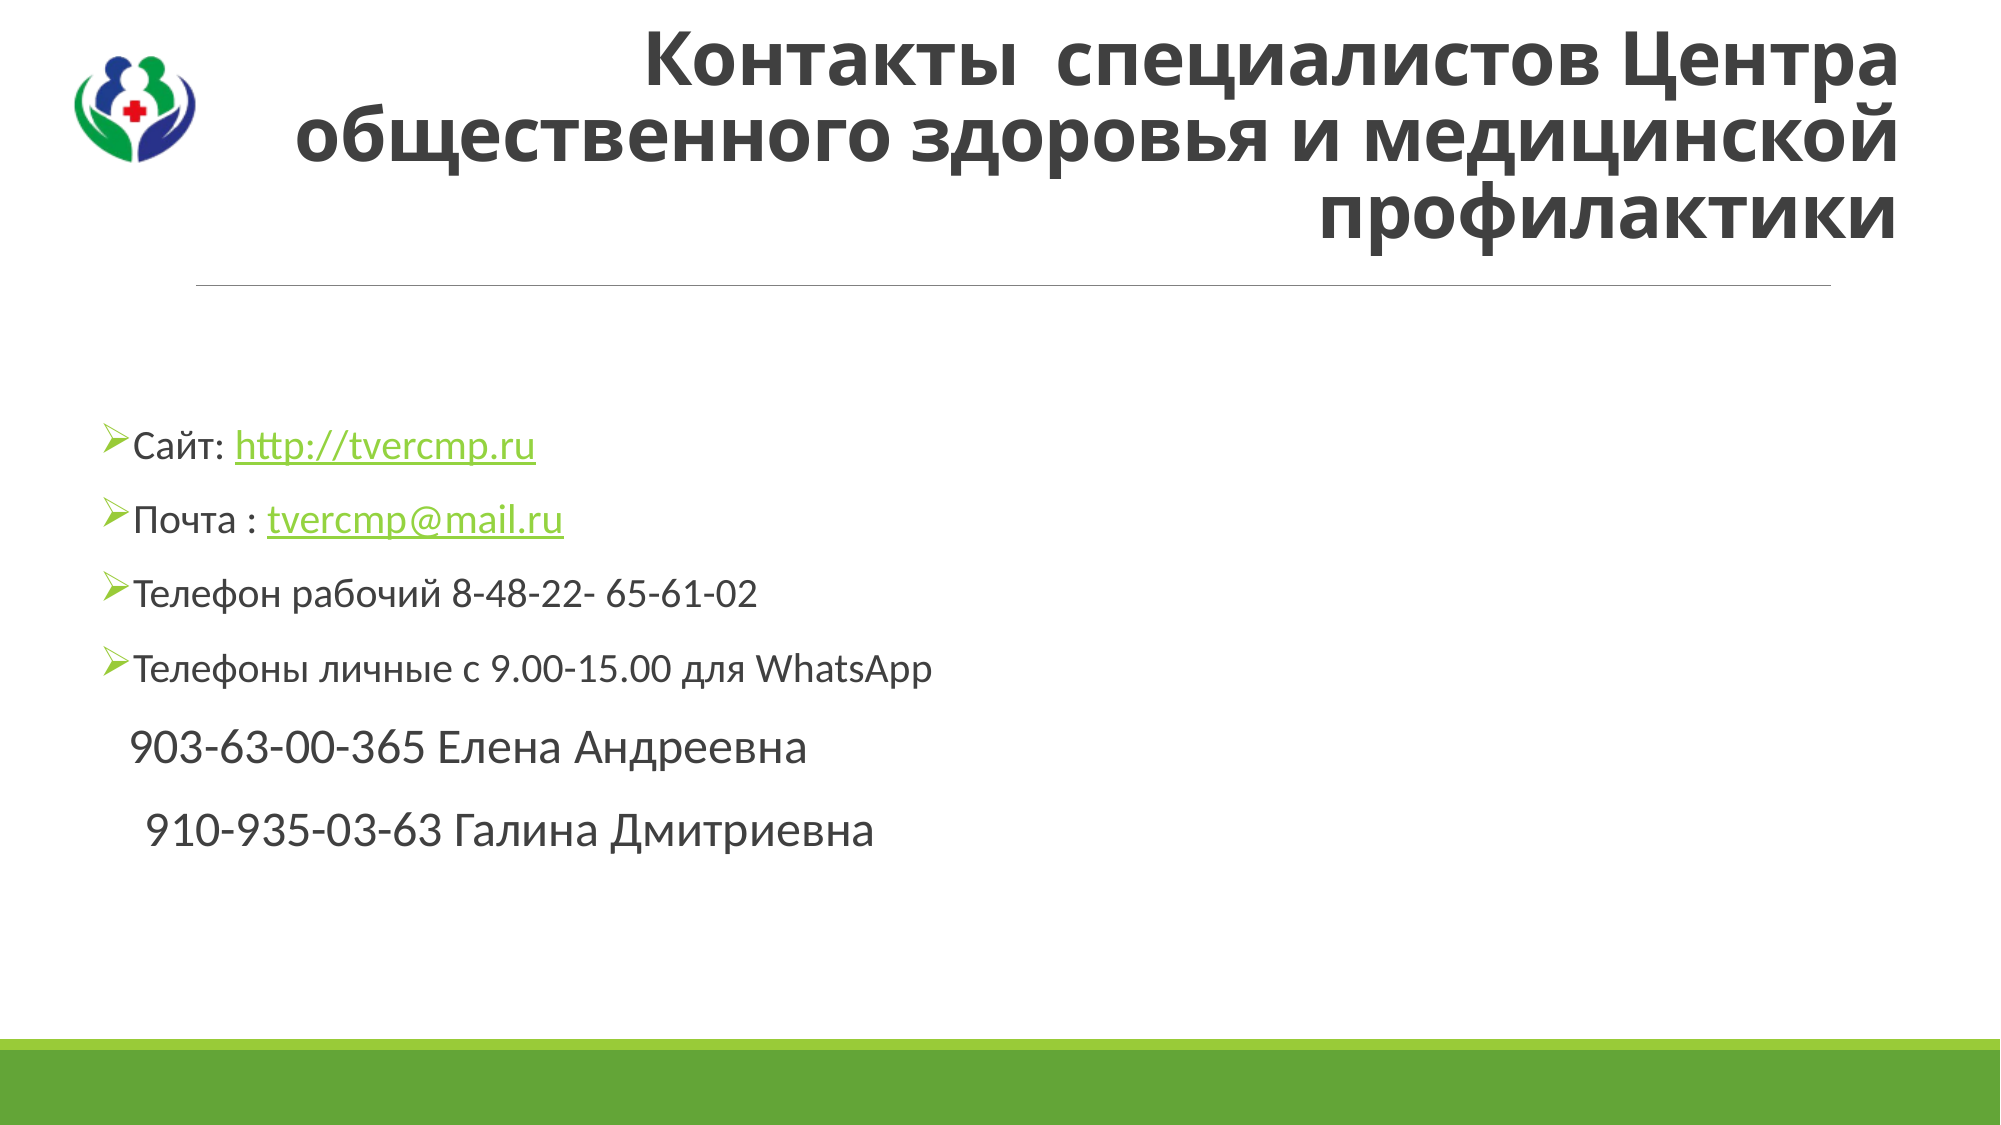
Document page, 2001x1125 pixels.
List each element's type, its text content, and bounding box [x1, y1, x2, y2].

title Контакты специалистов Центра общественного здоровья и медицинской профилактики [217, 36, 1900, 242]
picture [72, 56, 210, 168]
subtitle Сайт: http://tvercmp.ru Почта : tvercmp@mail.ru Телефон рабочий 8-48-22- 65-61-02 Телефоны личные с 9.00-15.00 для WhatsApp 903-63-00-365 Елена Андреевна 910-935-03-63 Галина Дмитриевна [99, 314, 1900, 967]
